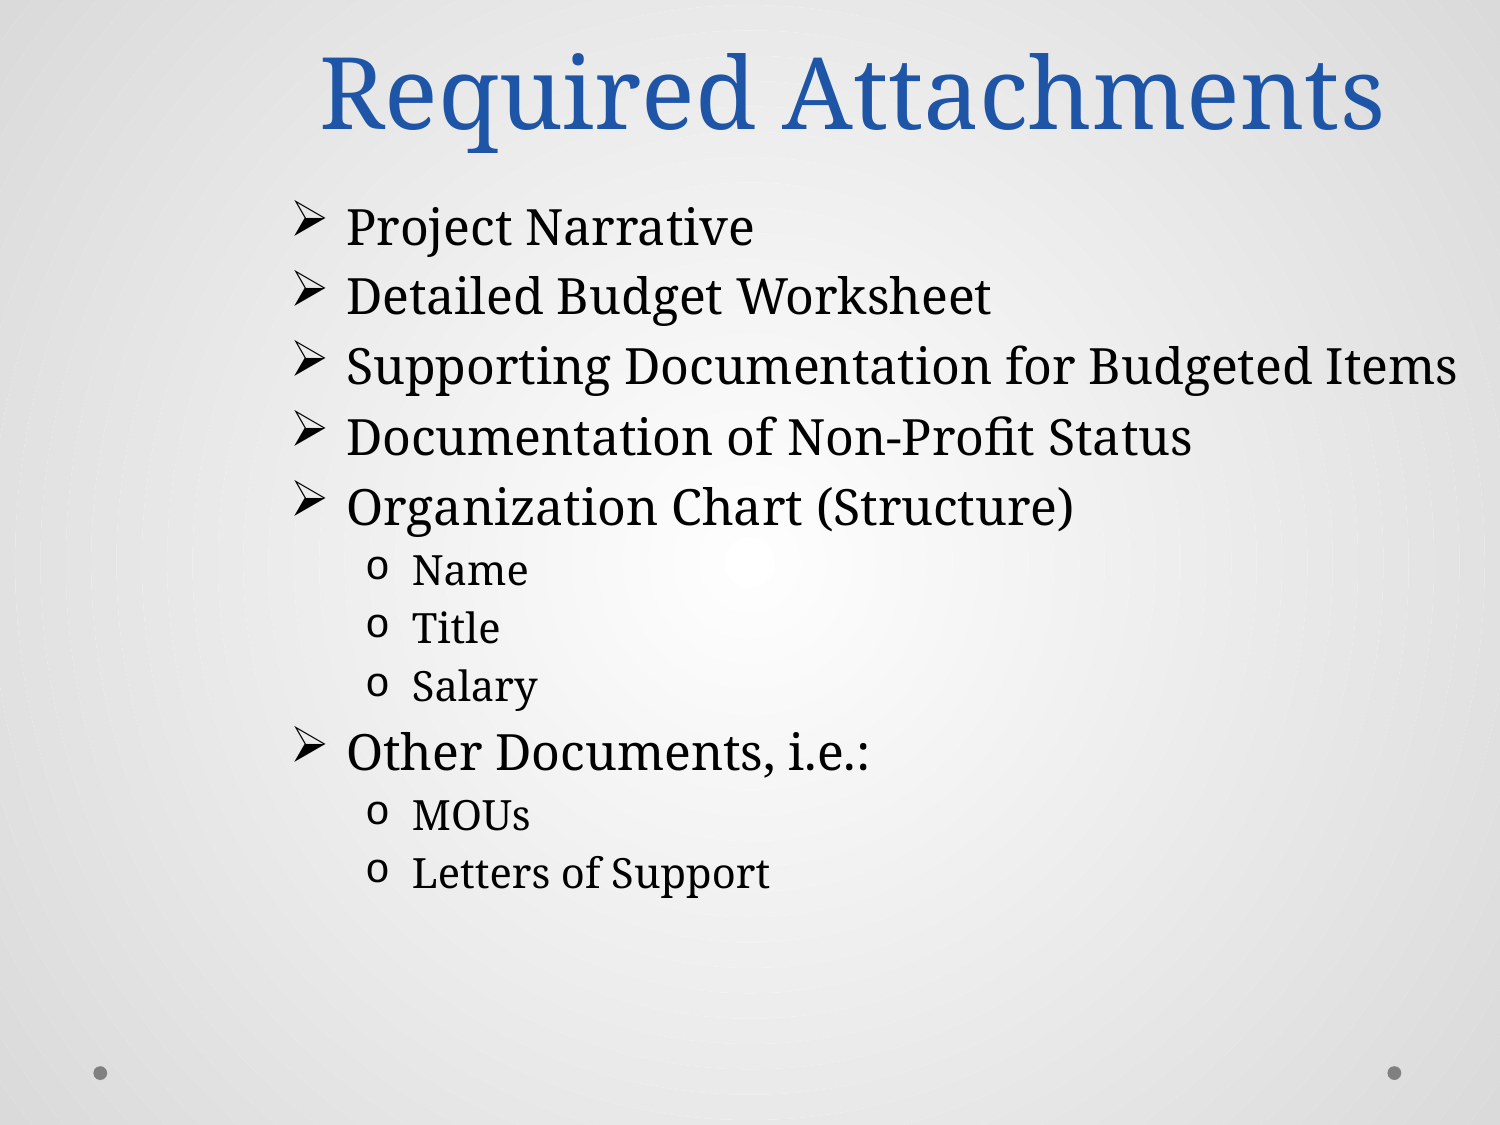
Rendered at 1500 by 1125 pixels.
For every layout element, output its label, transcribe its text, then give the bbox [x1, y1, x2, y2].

list Project Narrative Detailed Budget Worksheet Supporting Documentation for Budgeted Items Documentation of Non-Profit Status Organization Chart (Structure) Name Title Salary Other Documents, i.e.: MOUs Letters of Support [275, 187, 1488, 1088]
title Required Attachments [237, 24, 1468, 158]
